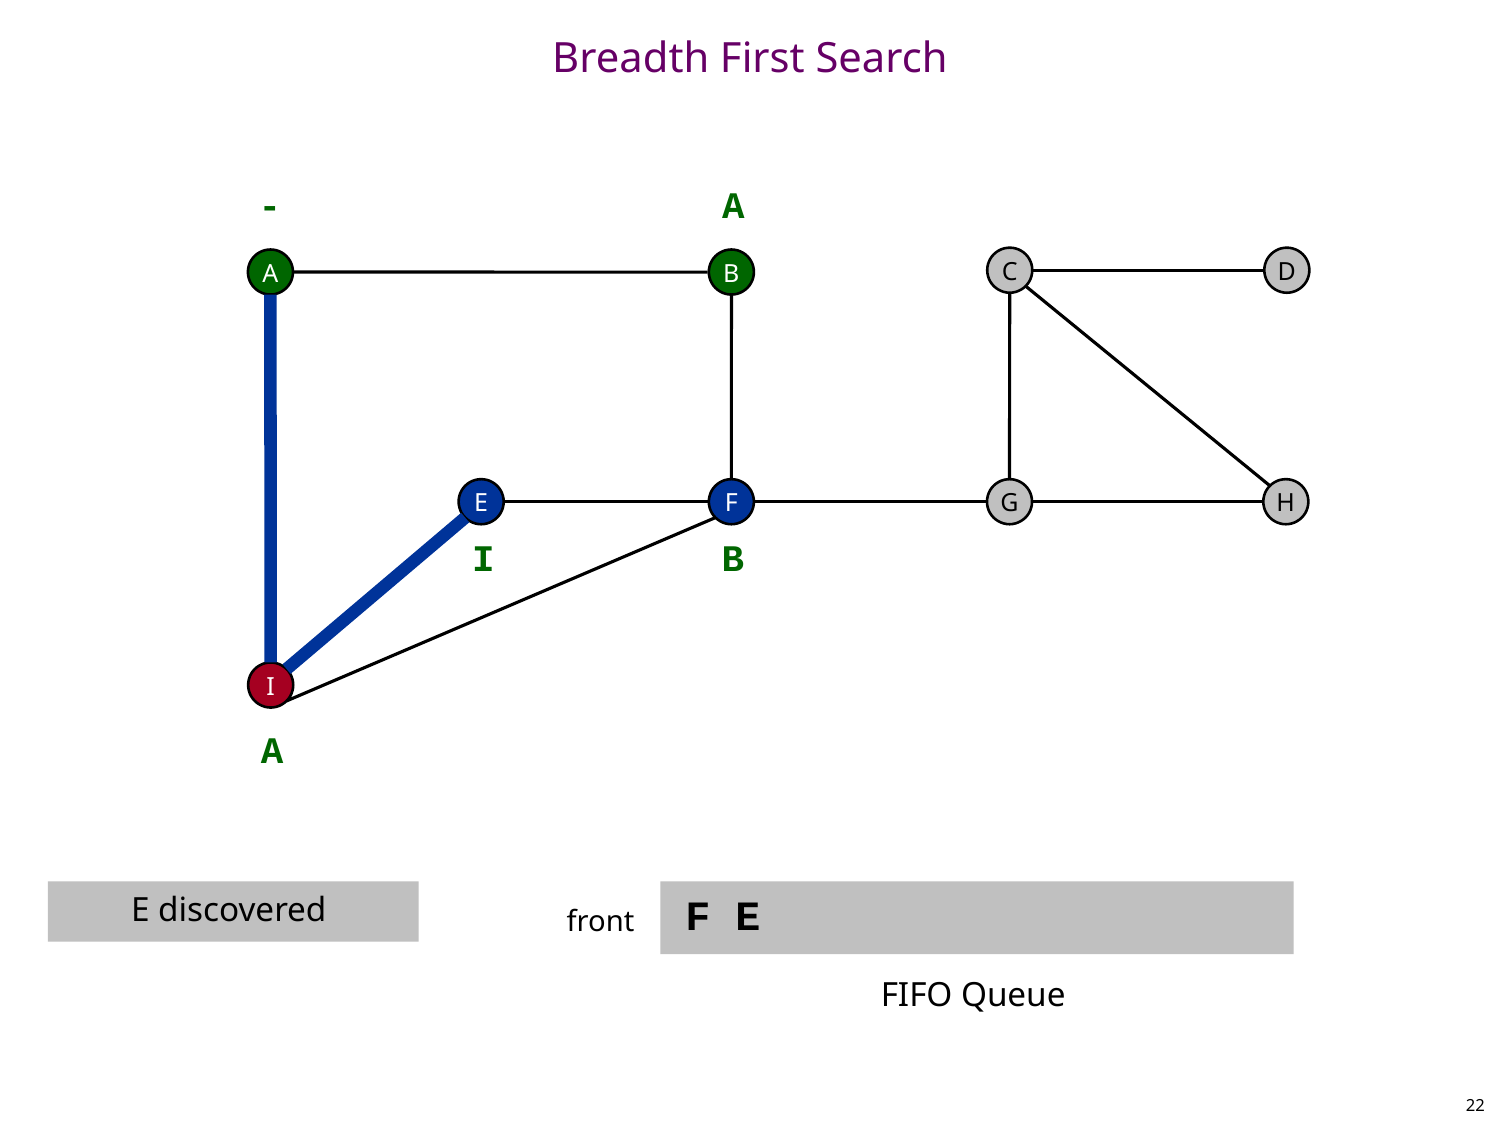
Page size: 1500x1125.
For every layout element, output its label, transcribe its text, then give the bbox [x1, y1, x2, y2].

text_box D [1264, 247, 1310, 293]
text_box C [987, 247, 1033, 293]
title Breadth First Search [0, 24, 1500, 101]
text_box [286, 518, 466, 668]
text_box H [1263, 479, 1309, 525]
text_box G [987, 479, 1032, 525]
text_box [1025, 287, 1270, 485]
slide_number 22 [1187, 1087, 1500, 1125]
text_box E [458, 479, 504, 517]
text_box F [708, 479, 754, 525]
text_box B [708, 249, 754, 295]
text_box B [721, 526, 763, 587]
text_box front [539, 894, 662, 945]
text_box F E [660, 881, 1294, 955]
text_box A [706, 173, 763, 234]
text_box E discovered [47, 881, 419, 942]
text_box A [247, 249, 293, 294]
text_box FIFO Queue [660, 965, 1287, 1021]
text_box I [248, 663, 282, 708]
text_box - [243, 173, 300, 234]
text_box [286, 518, 716, 703]
text_box A [245, 718, 302, 779]
